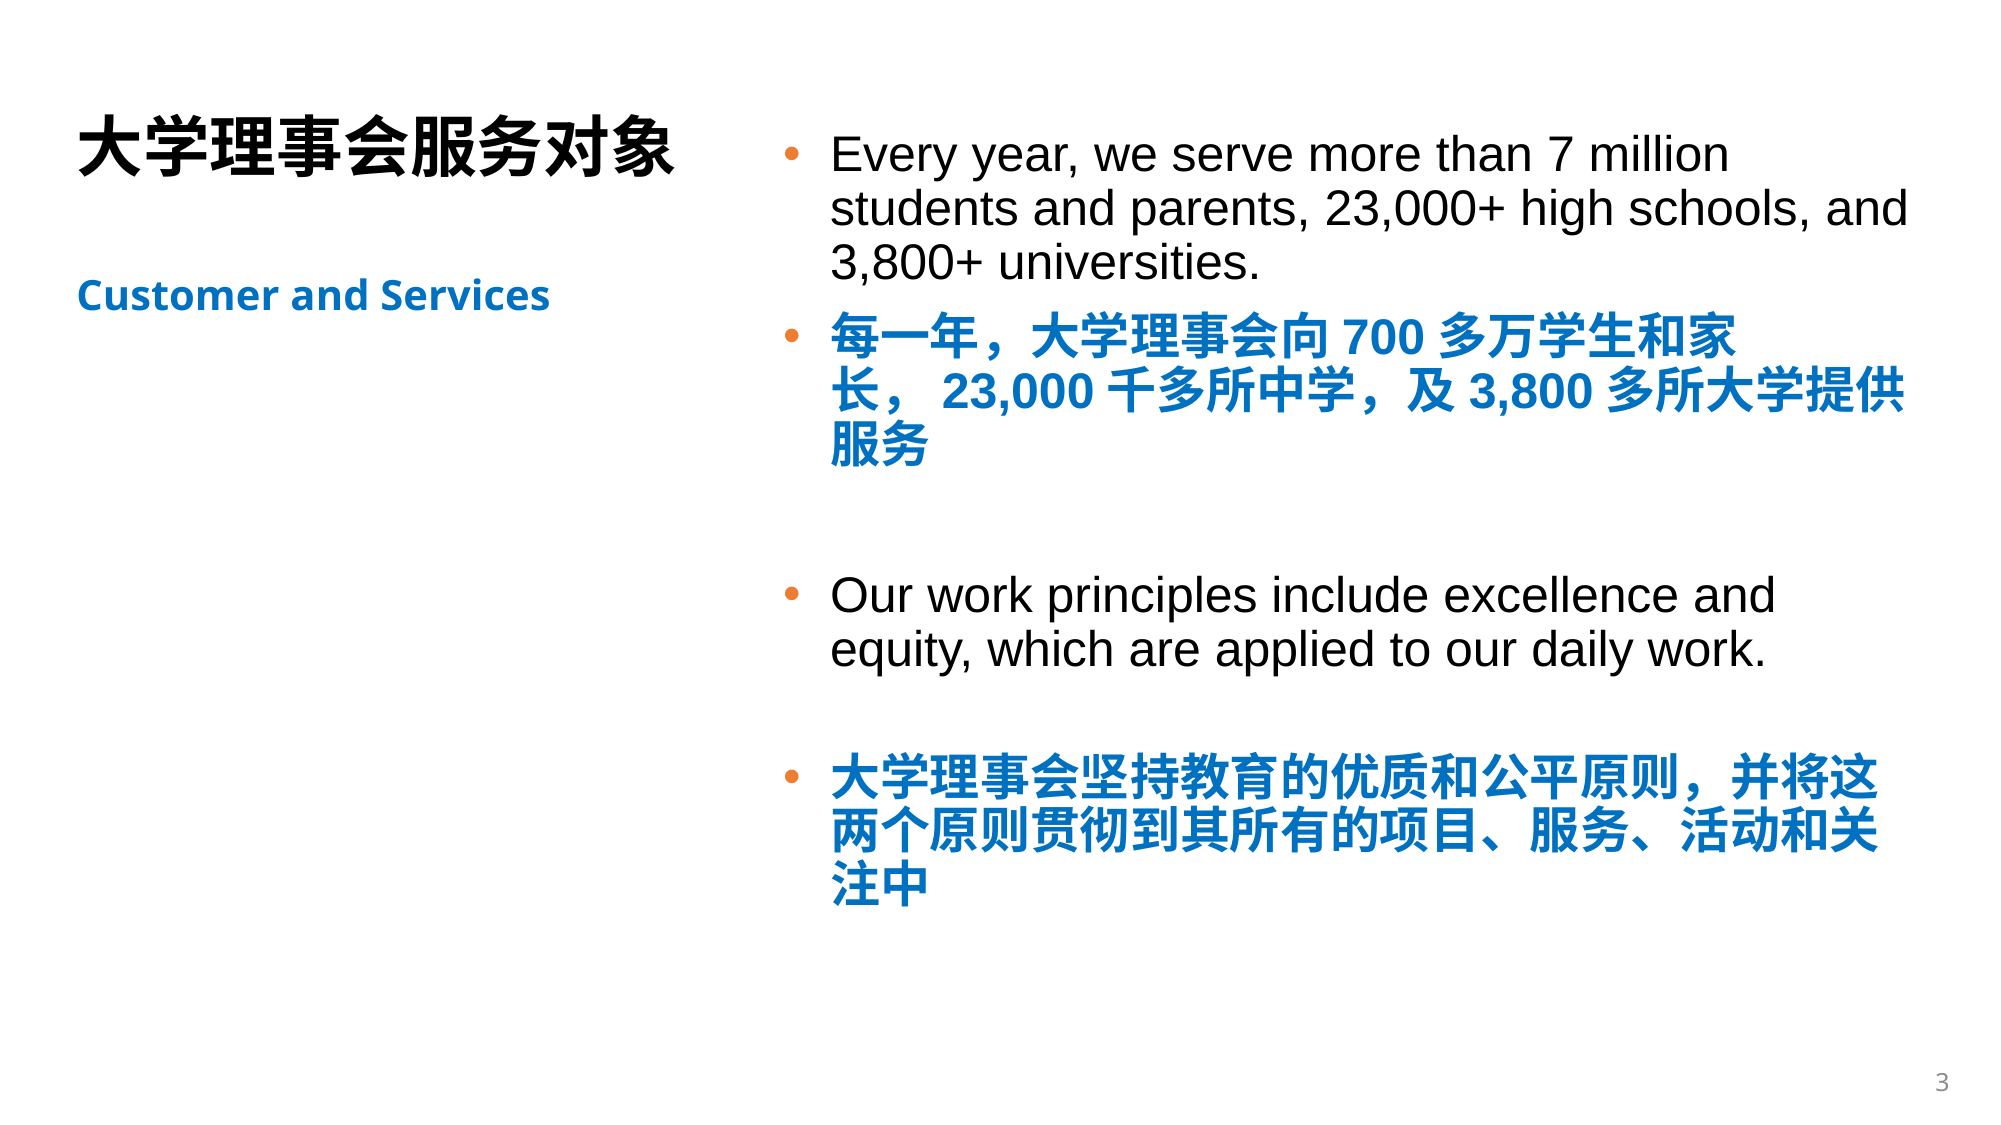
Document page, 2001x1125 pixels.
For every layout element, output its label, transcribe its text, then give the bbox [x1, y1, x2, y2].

title 大学理事会服务对象 [76, 91, 691, 251]
list Customer and Services [76, 251, 691, 385]
list Every year, we serve more than 7 million students and parents, 23,000+ high schools, and 3,800+ universities. 每一年，大学理事会向700多万学生和家长，23,000千多所中学，及3,800多所大学提供服务 Our work principles include excellence and equity, which are applied to our daily work. 大学理事会坚持教育的优质和公平原则，并将这两个原则贯彻到其所有的项目、服务、活动和关注中 [783, 91, 1925, 973]
text_box 3 [1499, 1040, 1950, 1101]
